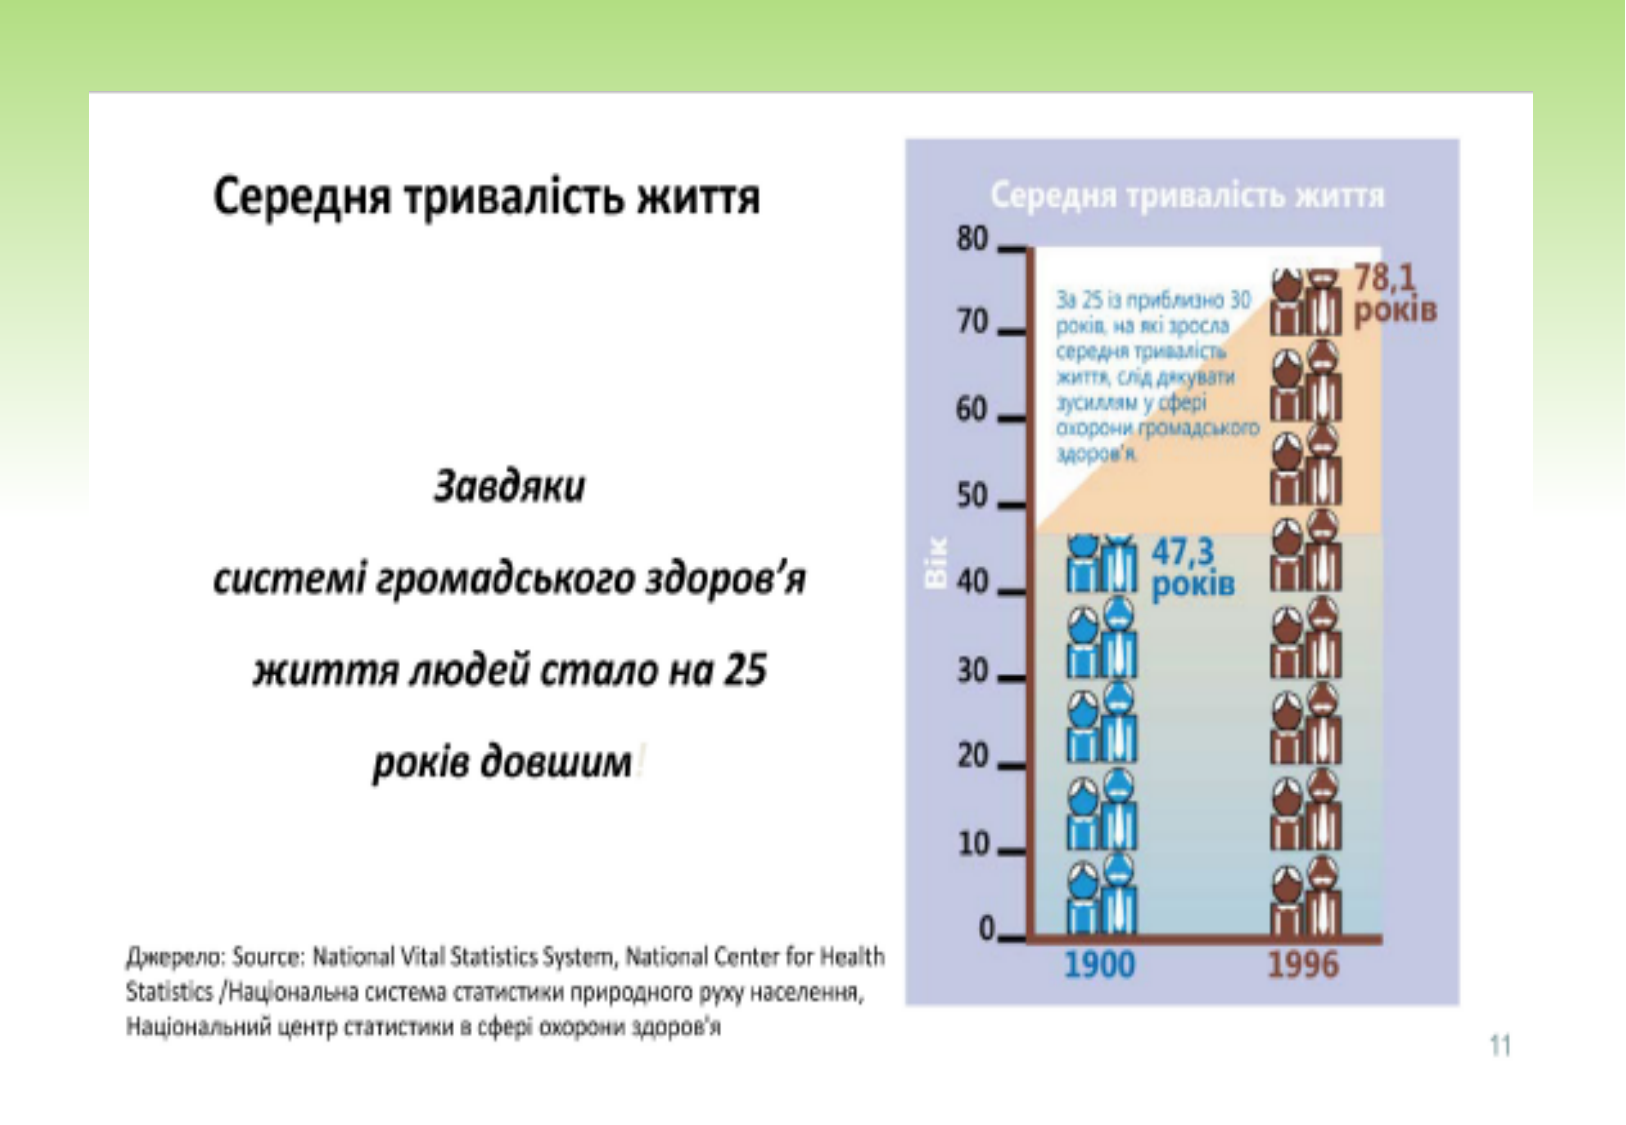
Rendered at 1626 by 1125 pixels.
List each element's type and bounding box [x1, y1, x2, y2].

picture [89, 90, 1533, 1070]
